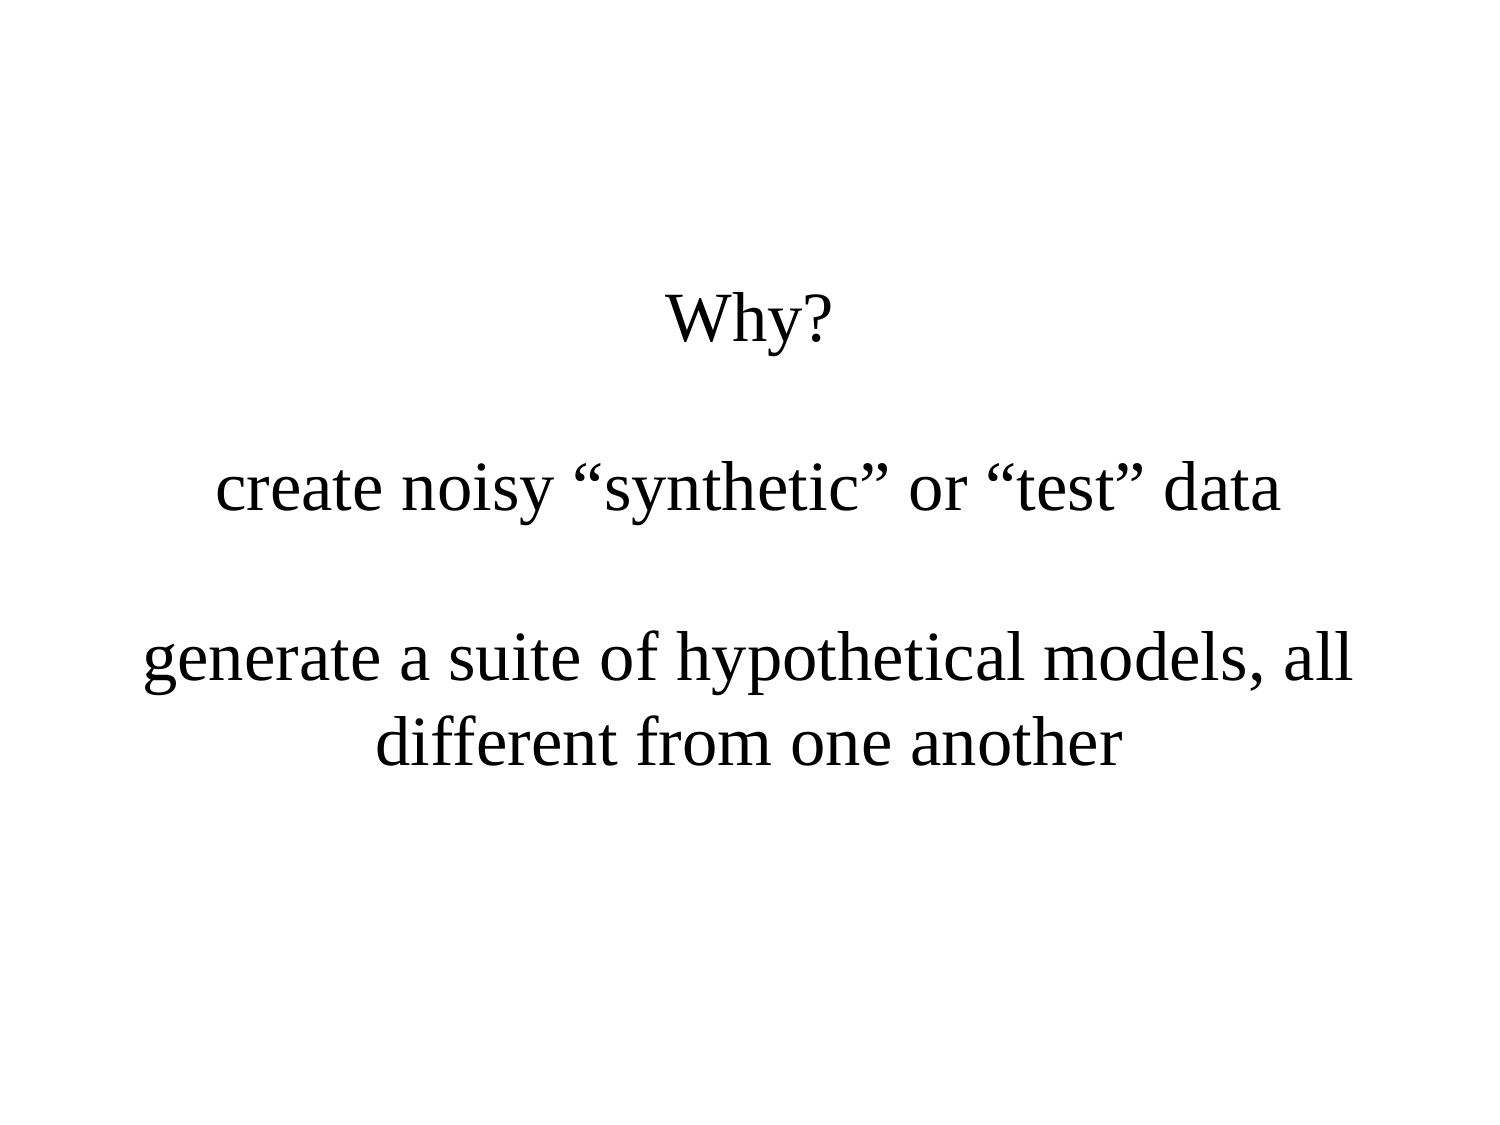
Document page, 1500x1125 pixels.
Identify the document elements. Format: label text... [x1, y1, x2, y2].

title Why? create noisy “synthetic” or “test” data generate a suite of hypothetical models, all different from one another [0, 262, 1500, 788]
